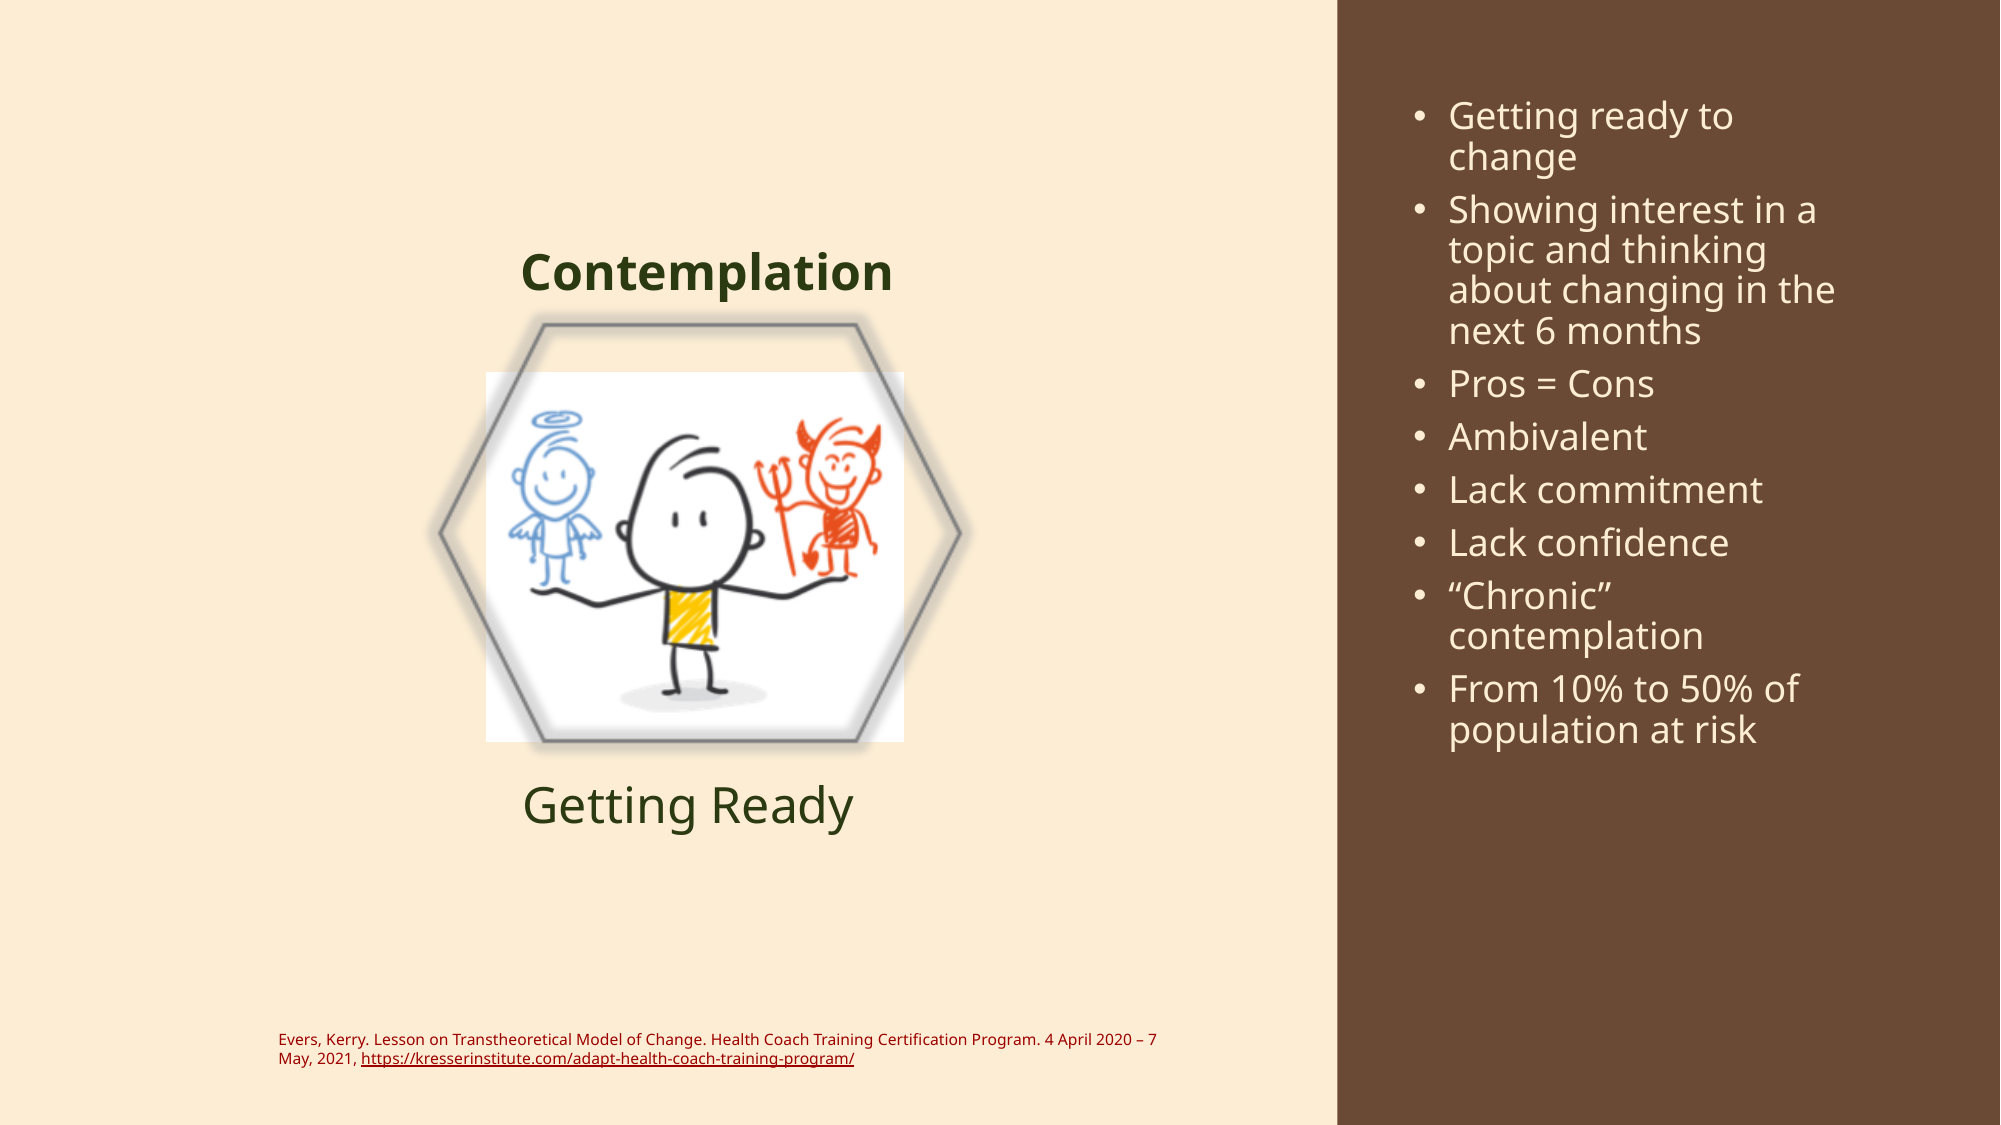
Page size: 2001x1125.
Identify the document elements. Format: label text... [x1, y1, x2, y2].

text_box Contemplation [485, 232, 929, 301]
picture [415, 301, 985, 766]
text_box Getting Ready [471, 766, 919, 841]
text_box Evers, Kerry. Lesson on Transtheoretical Model of Change. Health Coach Training Certification Program. 4 April 2020 – 7 May, 2021, https://kresserinstitute.com/adapt-health-coach-training-program/ [263, 1022, 1196, 1078]
list Getting ready to change Showing interest in a topic and thinking about changing in the next 6 months Pros = Cons Ambivalent Lack commitment Lack confidence “Chronic” contemplation From 10% to 50% of population at risk [1398, 89, 1863, 842]
